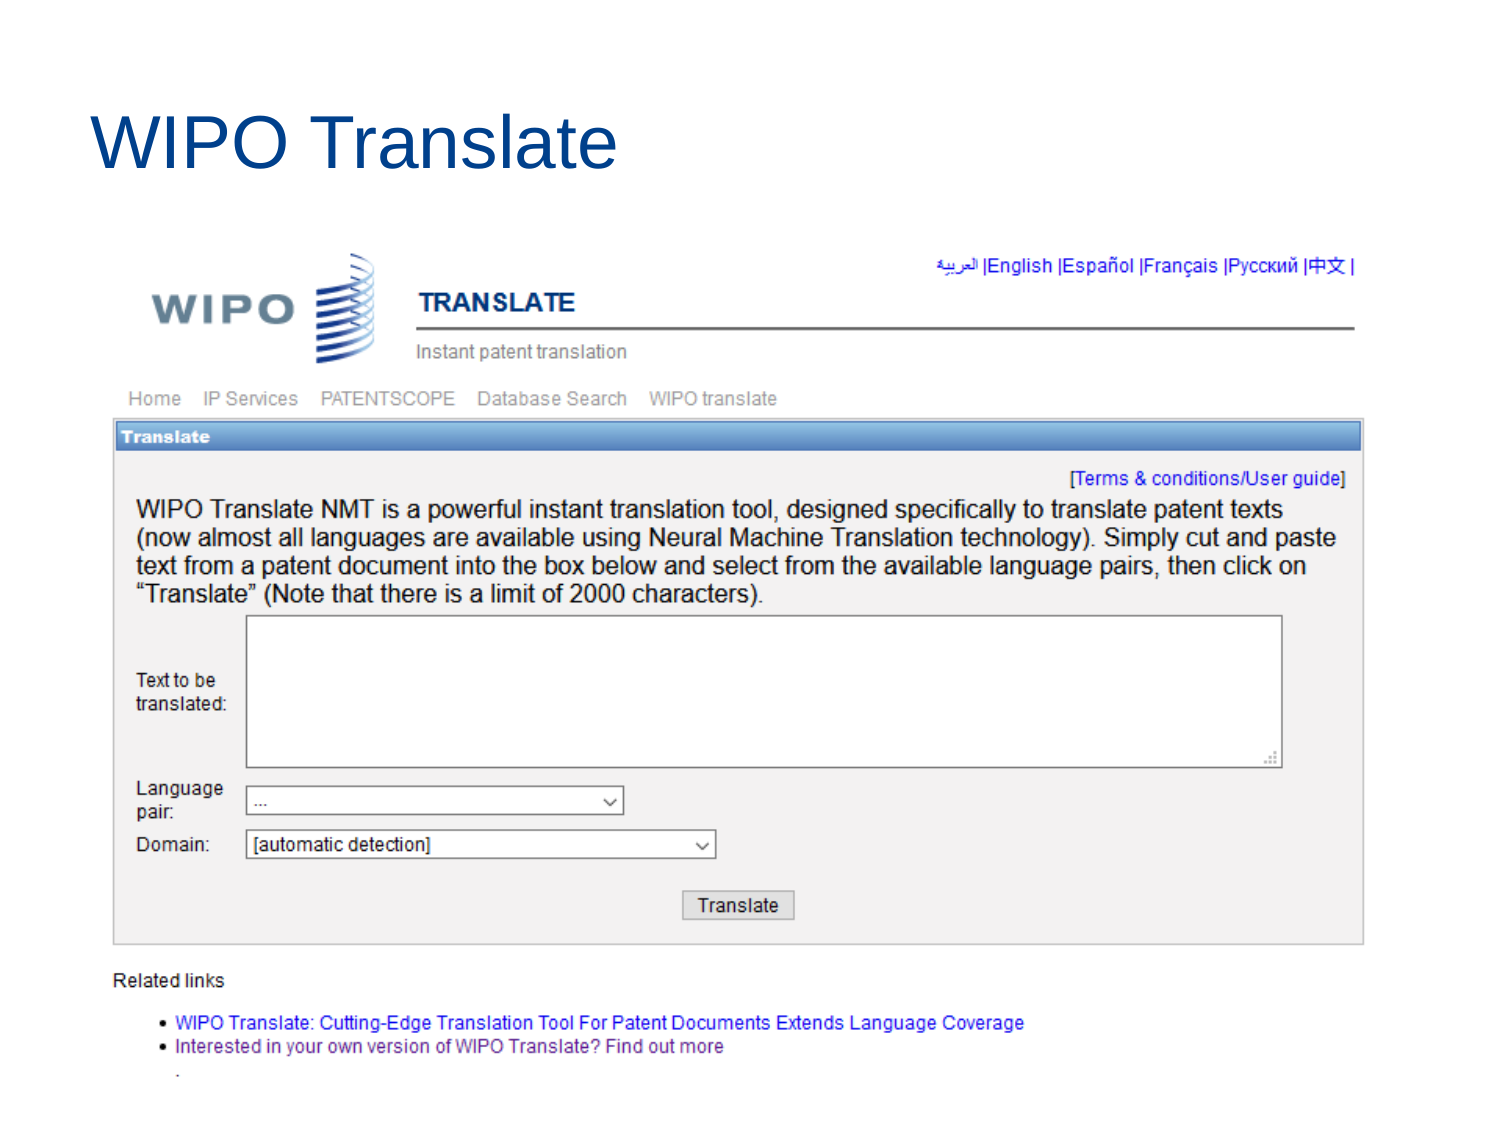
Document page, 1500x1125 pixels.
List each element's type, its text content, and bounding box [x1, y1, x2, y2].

title WIPO Translate [75, 45, 1425, 233]
picture [0, 0, 1500, 1125]
